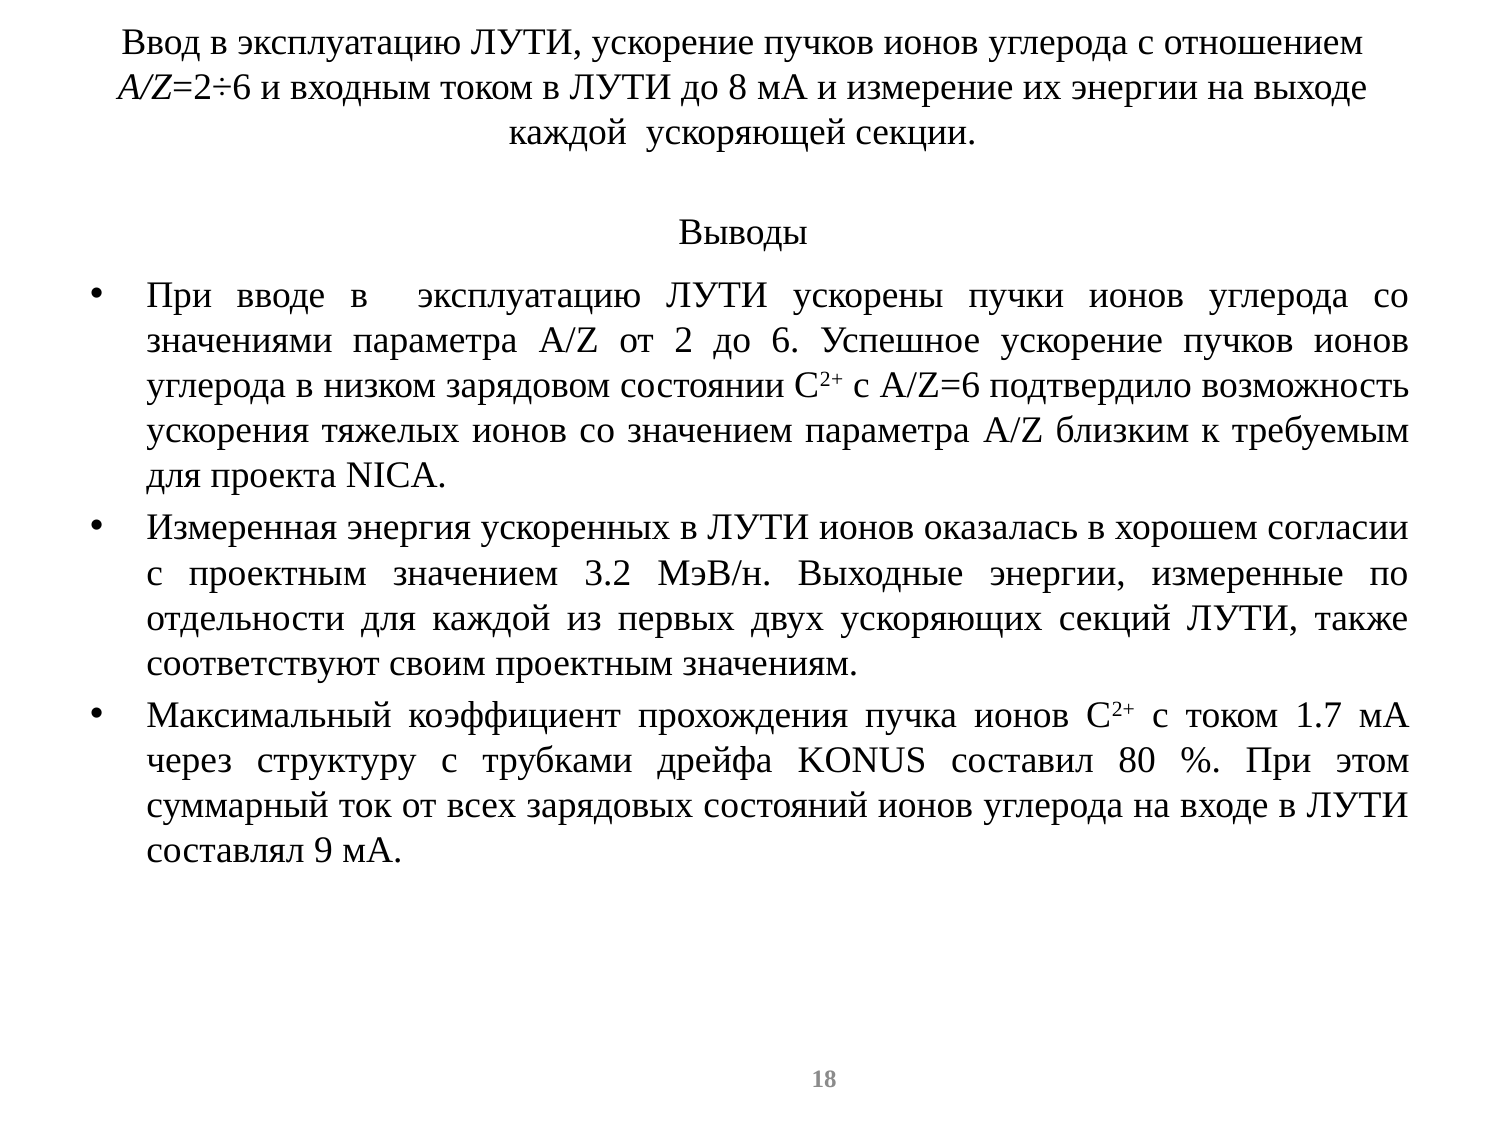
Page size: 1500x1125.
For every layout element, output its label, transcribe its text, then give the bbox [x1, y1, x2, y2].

title Ввод в эксплуатацию ЛУТИ, ускорение пучков ионов углерода с отношением A/Z=2÷6 и входным током в ЛУТИ до 8 мА и измерение их энергии на выходе каждой ускоряющей секции. [68, 0, 1418, 186]
text_box Выводы [663, 199, 824, 260]
list При вводе в эксплуатацию ЛУТИ ускорены пучки ионов углерода со значениями параметра A/Z от 2 до 6. Успешное ускорение пучков ионов углерода в низком зарядовом состоянии С2+ с A/Z=6 подтвердило возможность ускорения тяжелых ионов со значением параметра A/Z близким к требуемым для проекта NICA. Измеренная энергия ускоренных в ЛУТИ ионов оказалась в хорошем согласии с проектным значением 3.2 МэВ/н. Выходные энергии, измеренные по отдельности для каждой из первых двух ускоряющих секций ЛУТИ, также соответствуют своим проектным значениям. Максимальный коэффициент прохождения пучка ионов С2+ с током 1.7 мА через структуру с трубками дрейфа KONUS составил 80 %. При этом суммарный ток от всех зарядовых состояний ионов углерода на входе в ЛУТИ составлял 9 мА. [75, 262, 1425, 1005]
slide_number 18 [501, 1047, 852, 1108]
